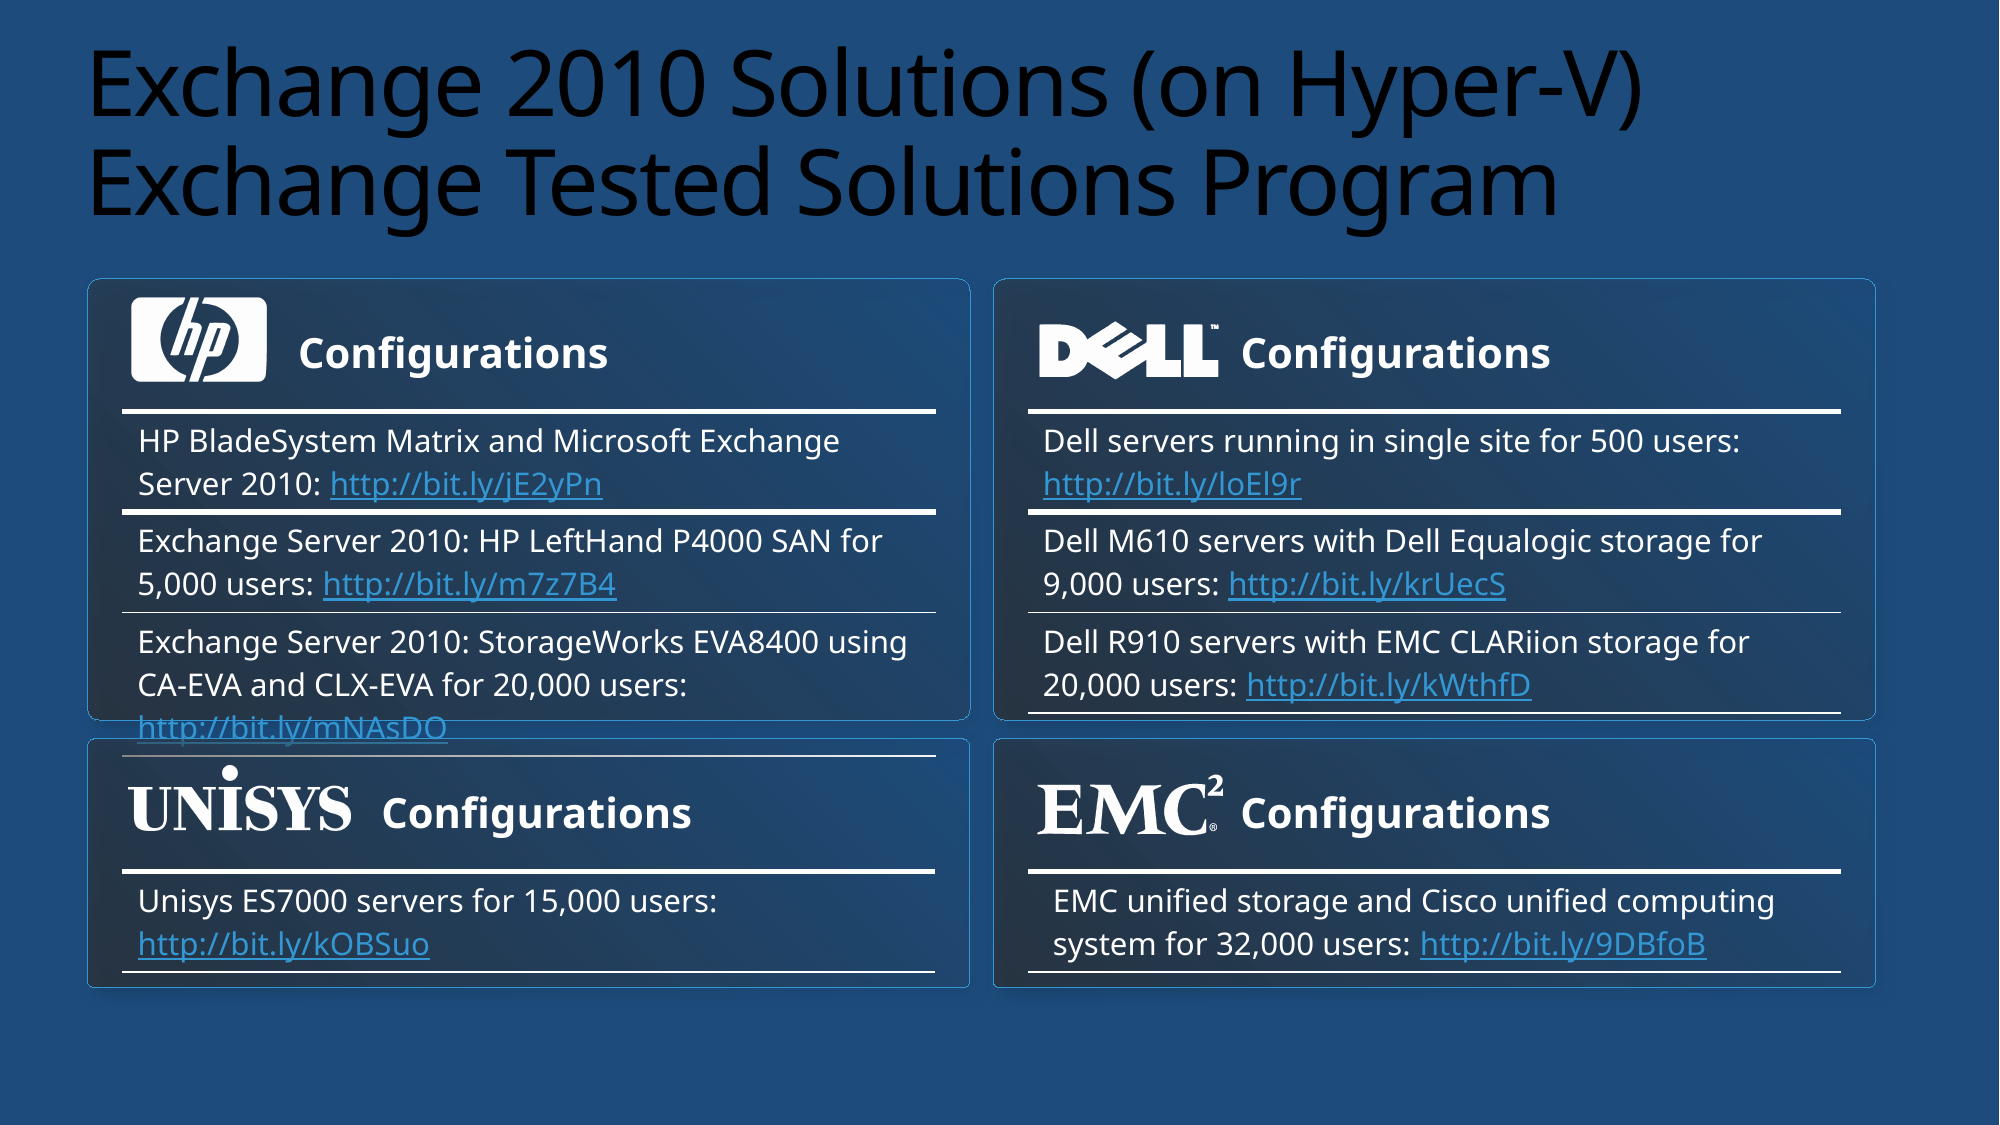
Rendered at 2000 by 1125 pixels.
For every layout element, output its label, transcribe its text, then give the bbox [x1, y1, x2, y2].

picture [1034, 313, 1226, 385]
table_header Configurations [1028, 776, 1841, 869]
table_header Configurations [122, 776, 935, 869]
table_header Configurations [1028, 316, 1841, 409]
table_cell Unisys ES7000 servers for 15,000 users: http://bit.ly/kOBSuo [122, 874, 935, 971]
text_box [87, 278, 971, 721]
picture [128, 764, 351, 831]
table_cell HP BladeSystem Matrix and Microsoft Exchange Server 2010: http://bit.ly/jE2yPn [122, 414, 936, 509]
text_box [87, 738, 970, 988]
table_cell EMC unified storage and Cisco unified computing system for 32,000 users: http://bit.ly/9DBfoB [1028, 874, 1841, 971]
text_box [993, 278, 1876, 721]
title Exchange 2010 Solutions (on Hyper-V) Exchange Tested Solutions Program [85, 37, 1914, 138]
table_header Configurations [122, 316, 936, 409]
table_cell Dell M610 servers with Dell Equalogic storage for 9,000 users: http://bit.ly/krUecS [1028, 515, 1841, 612]
picture [128, 294, 270, 385]
table_cell Dell servers running in single site for 500 users: http://bit.ly/loEl9r [1028, 414, 1841, 509]
table_cell Exchange Server 2010: StorageWorks EVA8400 using CA-EVA and CLX-EVA for 20,000 users: http://bit.ly/mNAsDO [122, 613, 936, 737]
text_box [993, 738, 1876, 988]
table_cell Exchange Server 2010: HP LeftHand P4000 SAN for 5,000 users: http://bit.ly/m7z7B4 [122, 515, 936, 612]
table_cell Dell R910 servers with EMC CLARiion storage for 20,000 users: http://bit.ly/kWthfD [1028, 613, 1841, 712]
picture [1033, 772, 1225, 842]
